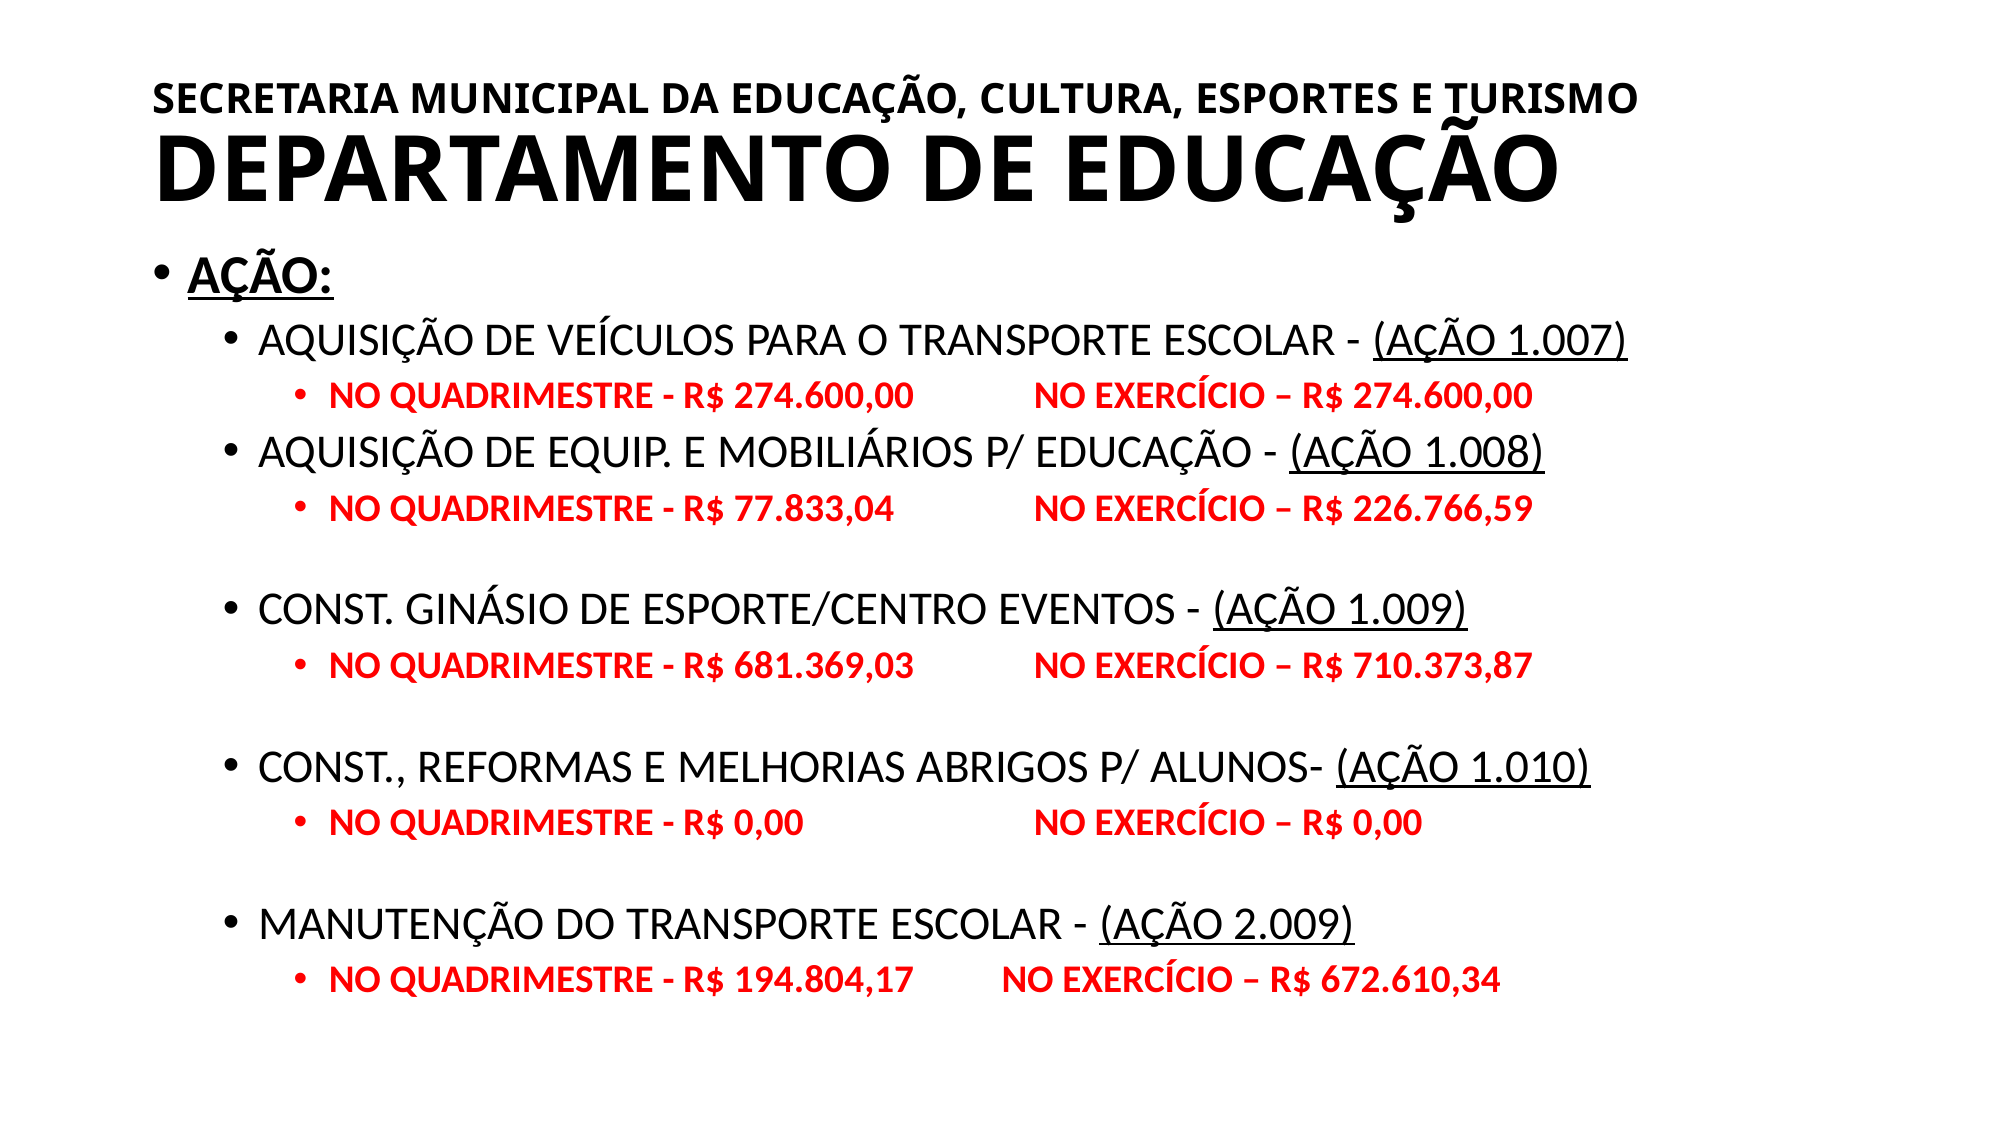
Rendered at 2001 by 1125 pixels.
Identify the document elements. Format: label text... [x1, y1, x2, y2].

list AÇÃO: AQUISIÇÃO DE VEÍCULOS PARA O TRANSPORTE ESCOLAR - (AÇÃO 1.007) NO QUADRIMESTRE - R$ 274.600,00 NO EXERCÍCIO – R$ 274.600,00 AQUISIÇÃO DE EQUIP. E MOBILIÁRIOS P/ EDUCAÇÃO - (AÇÃO 1.008) NO QUADRIMESTRE - R$ 77.833,04 NO EXERCÍCIO – R$ 226.766,59 CONST. GINÁSIO DE ESPORTE/CENTRO EVENTOS - (AÇÃO 1.009) NO QUADRIMESTRE - R$ 681.369,03 NO EXERCÍCIO – R$ 710.373,87 CONST., REFORMAS E MELHORIAS ABRIGOS P/ ALUNOS- (AÇÃO 1.010) NO QUADRIMESTRE - R$ 0,00 NO EXERCÍCIO – R$ 0,00 MANUTENÇÃO DO TRANSPORTE ESCOLAR - (AÇÃO 2.009) NO QUADRIMESTRE - R$ 194.804,17 NO EXERCÍCIO – R$ 672.610,34 [137, 238, 1863, 1014]
title SECRETARIA MUNICIPAL DA EDUCAÇÃO, CULTURA, ESPORTES E TURISMO DEPARTAMENTO DE EDUCAÇÃO [137, 59, 1863, 238]
